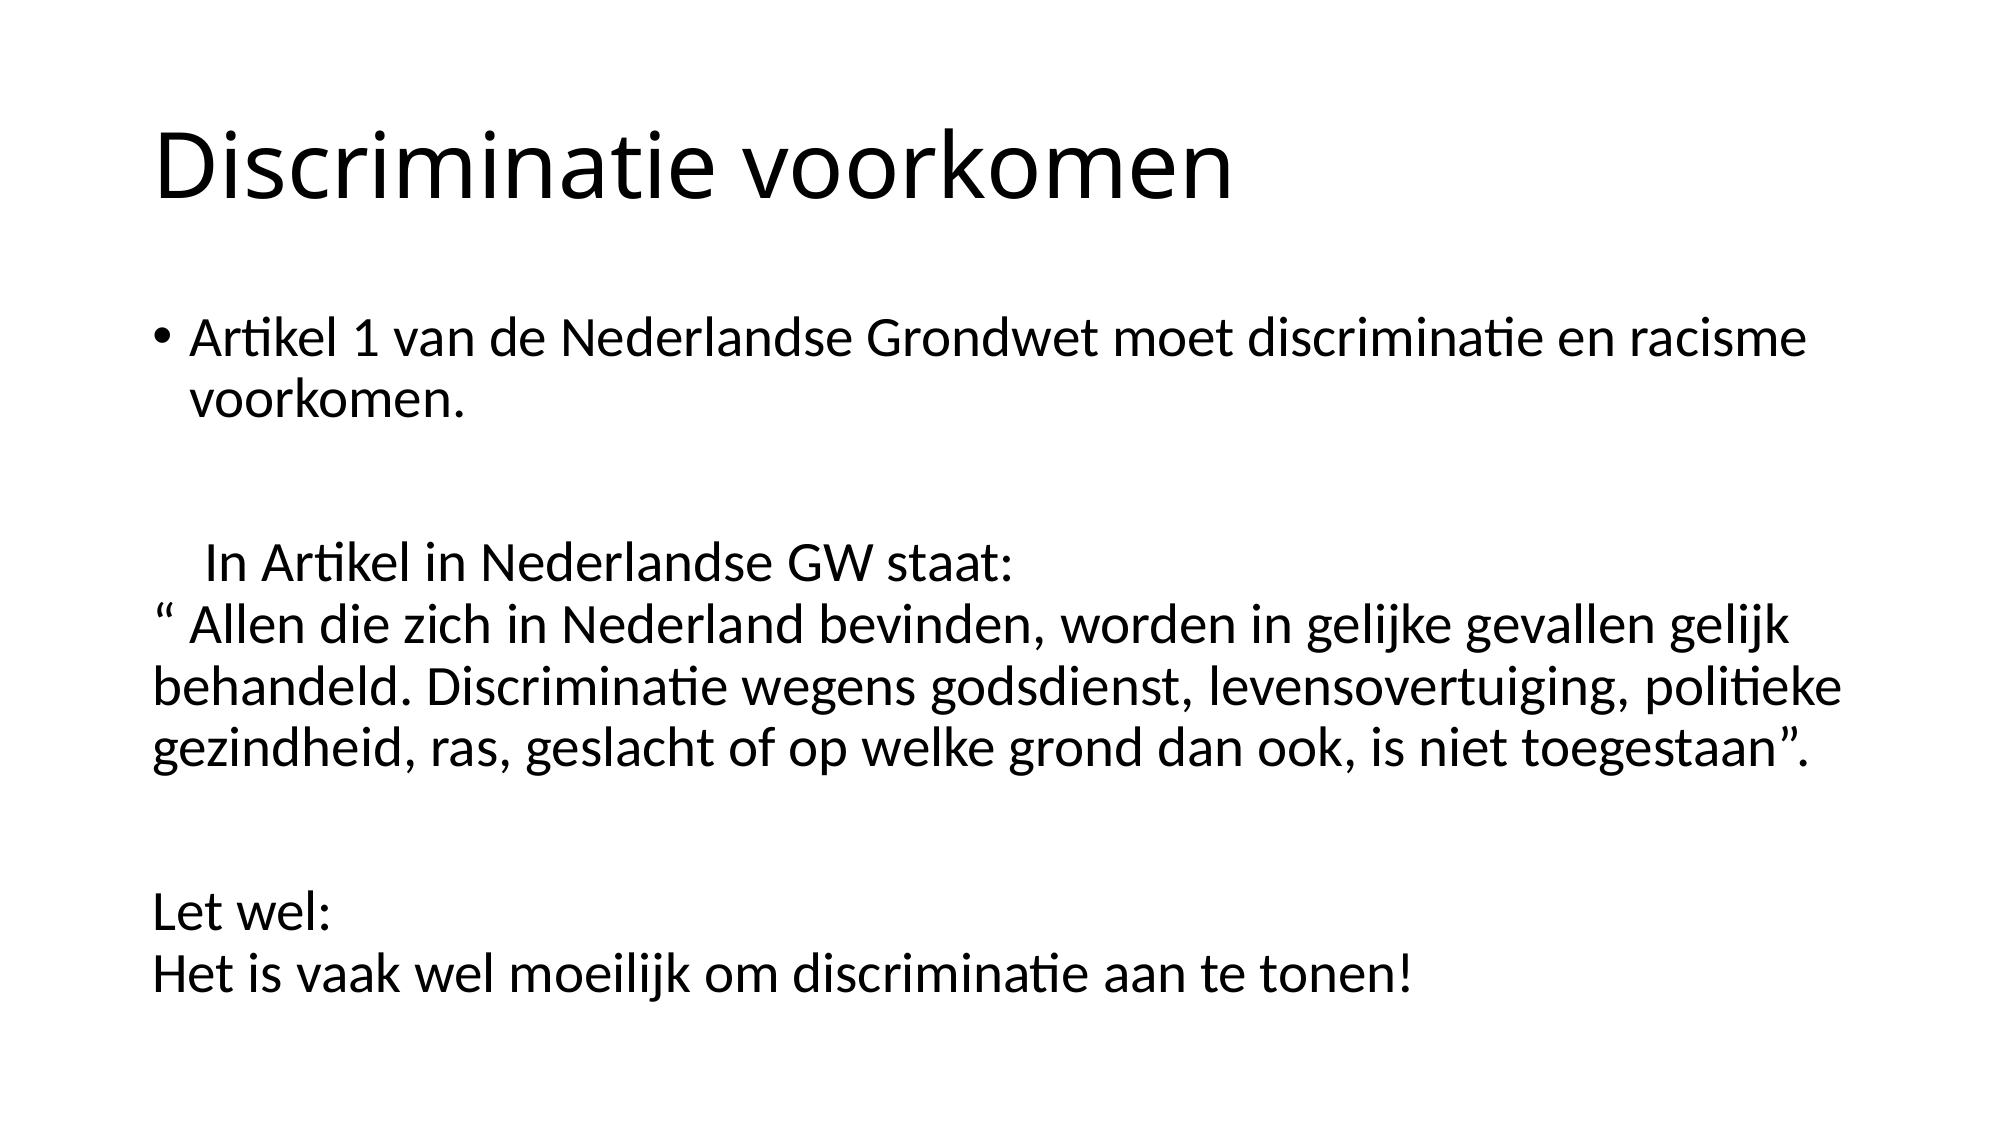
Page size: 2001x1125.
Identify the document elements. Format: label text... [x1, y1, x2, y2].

title Discriminatie voorkomen [137, 59, 1863, 278]
list Artikel 1 van de Nederlandse Grondwet moet discriminatie en racisme voorkomen. In Artikel in Nederlandse GW staat: “ Allen die zich in Nederland bevinden, worden in gelijke gevallen gelijk behandeld. Discriminatie wegens godsdienst, levensovertuiging, politieke gezindheid, ras, geslacht of op welke grond dan ook, is niet toegestaan”. Let wel: Het is vaak wel moeilijk om discriminatie aan te tonen! [137, 299, 1923, 1014]
